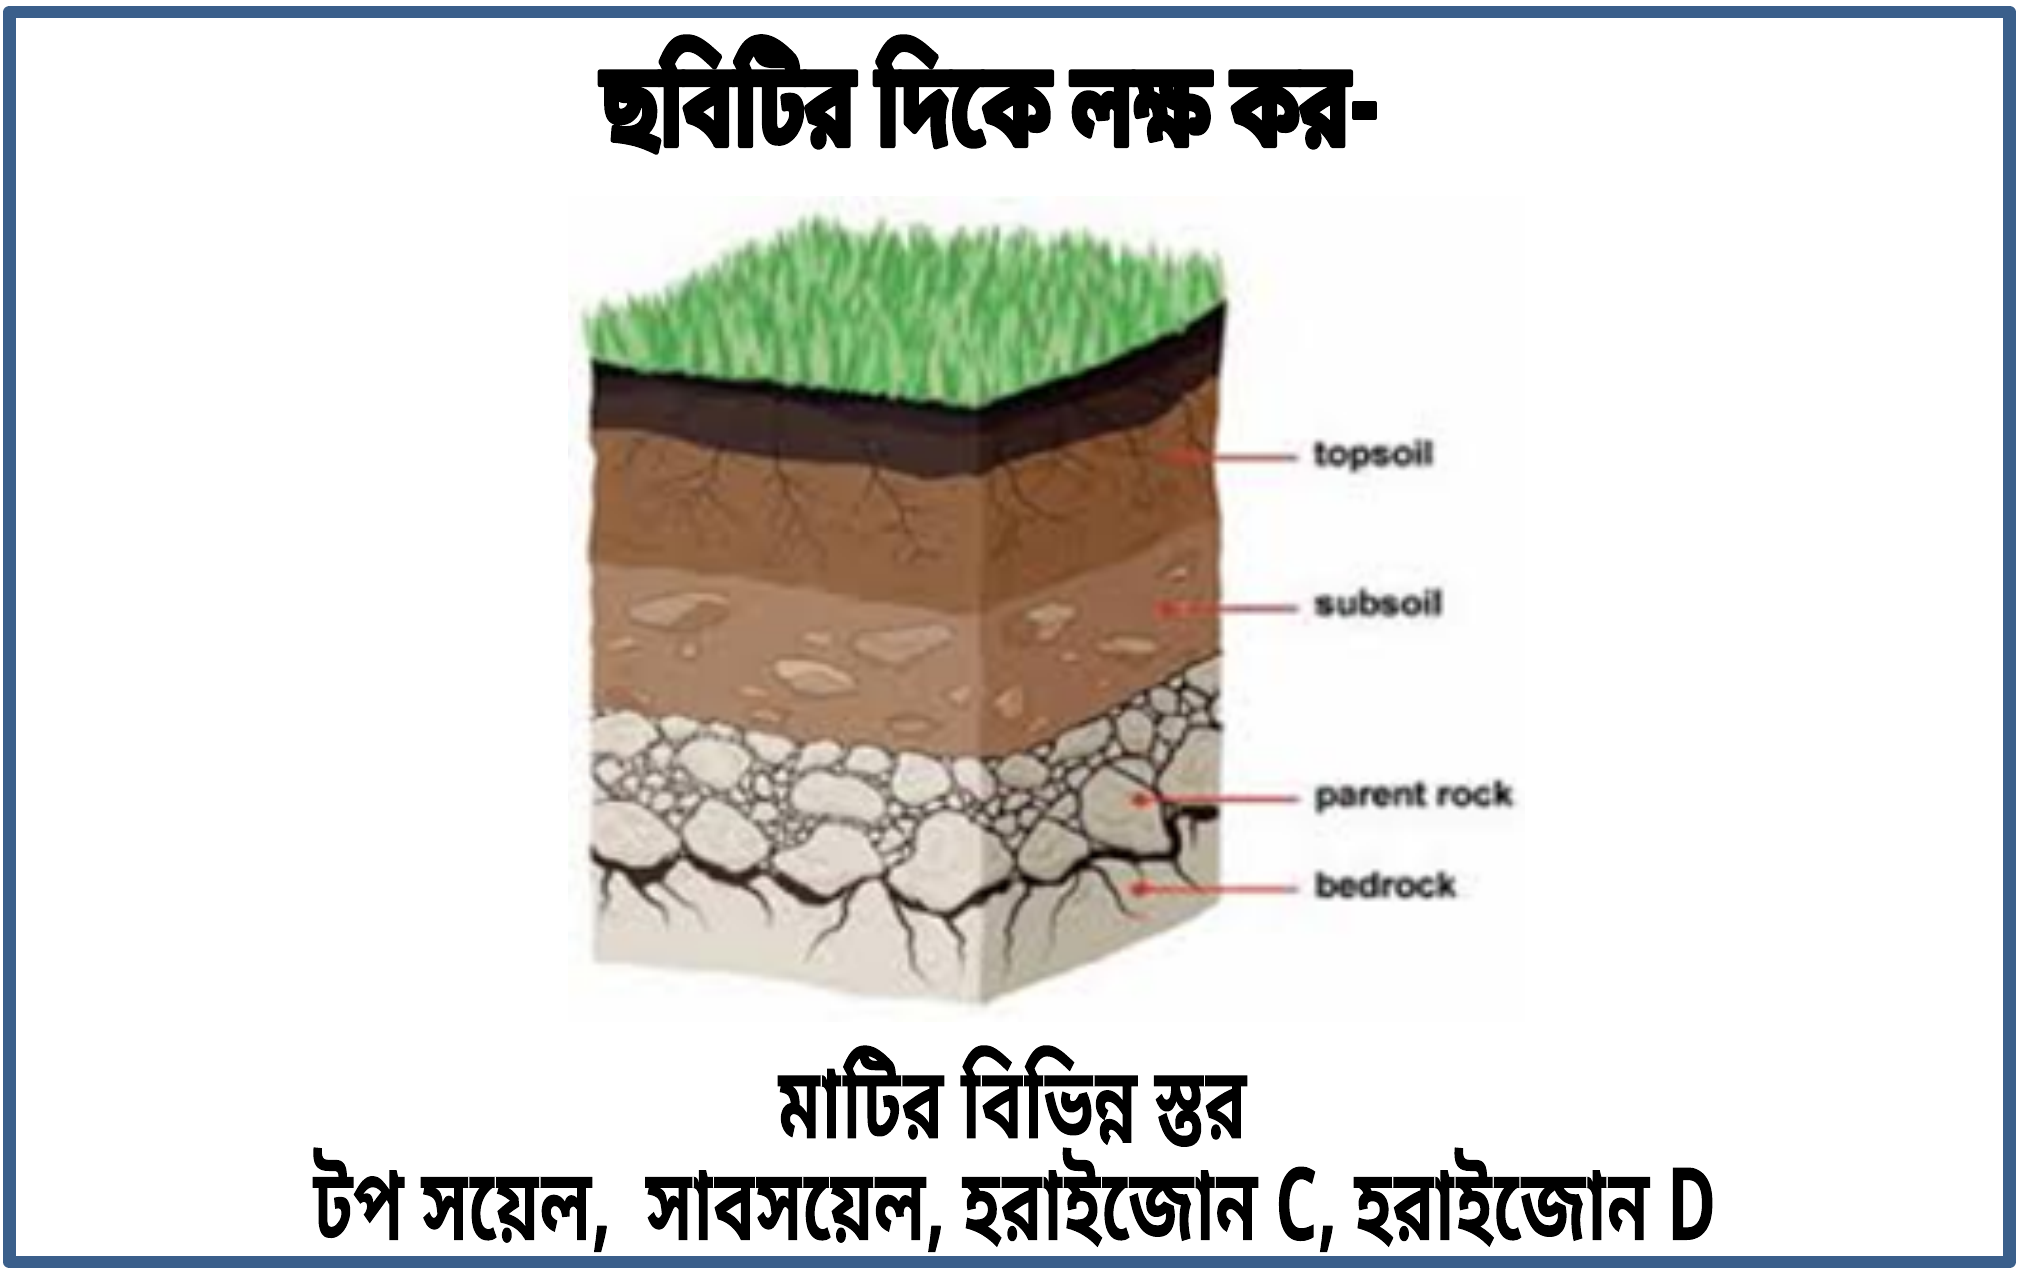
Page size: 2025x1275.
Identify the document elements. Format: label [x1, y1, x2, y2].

picture [568, 196, 1526, 1022]
text_box [7, 10, 2012, 1264]
